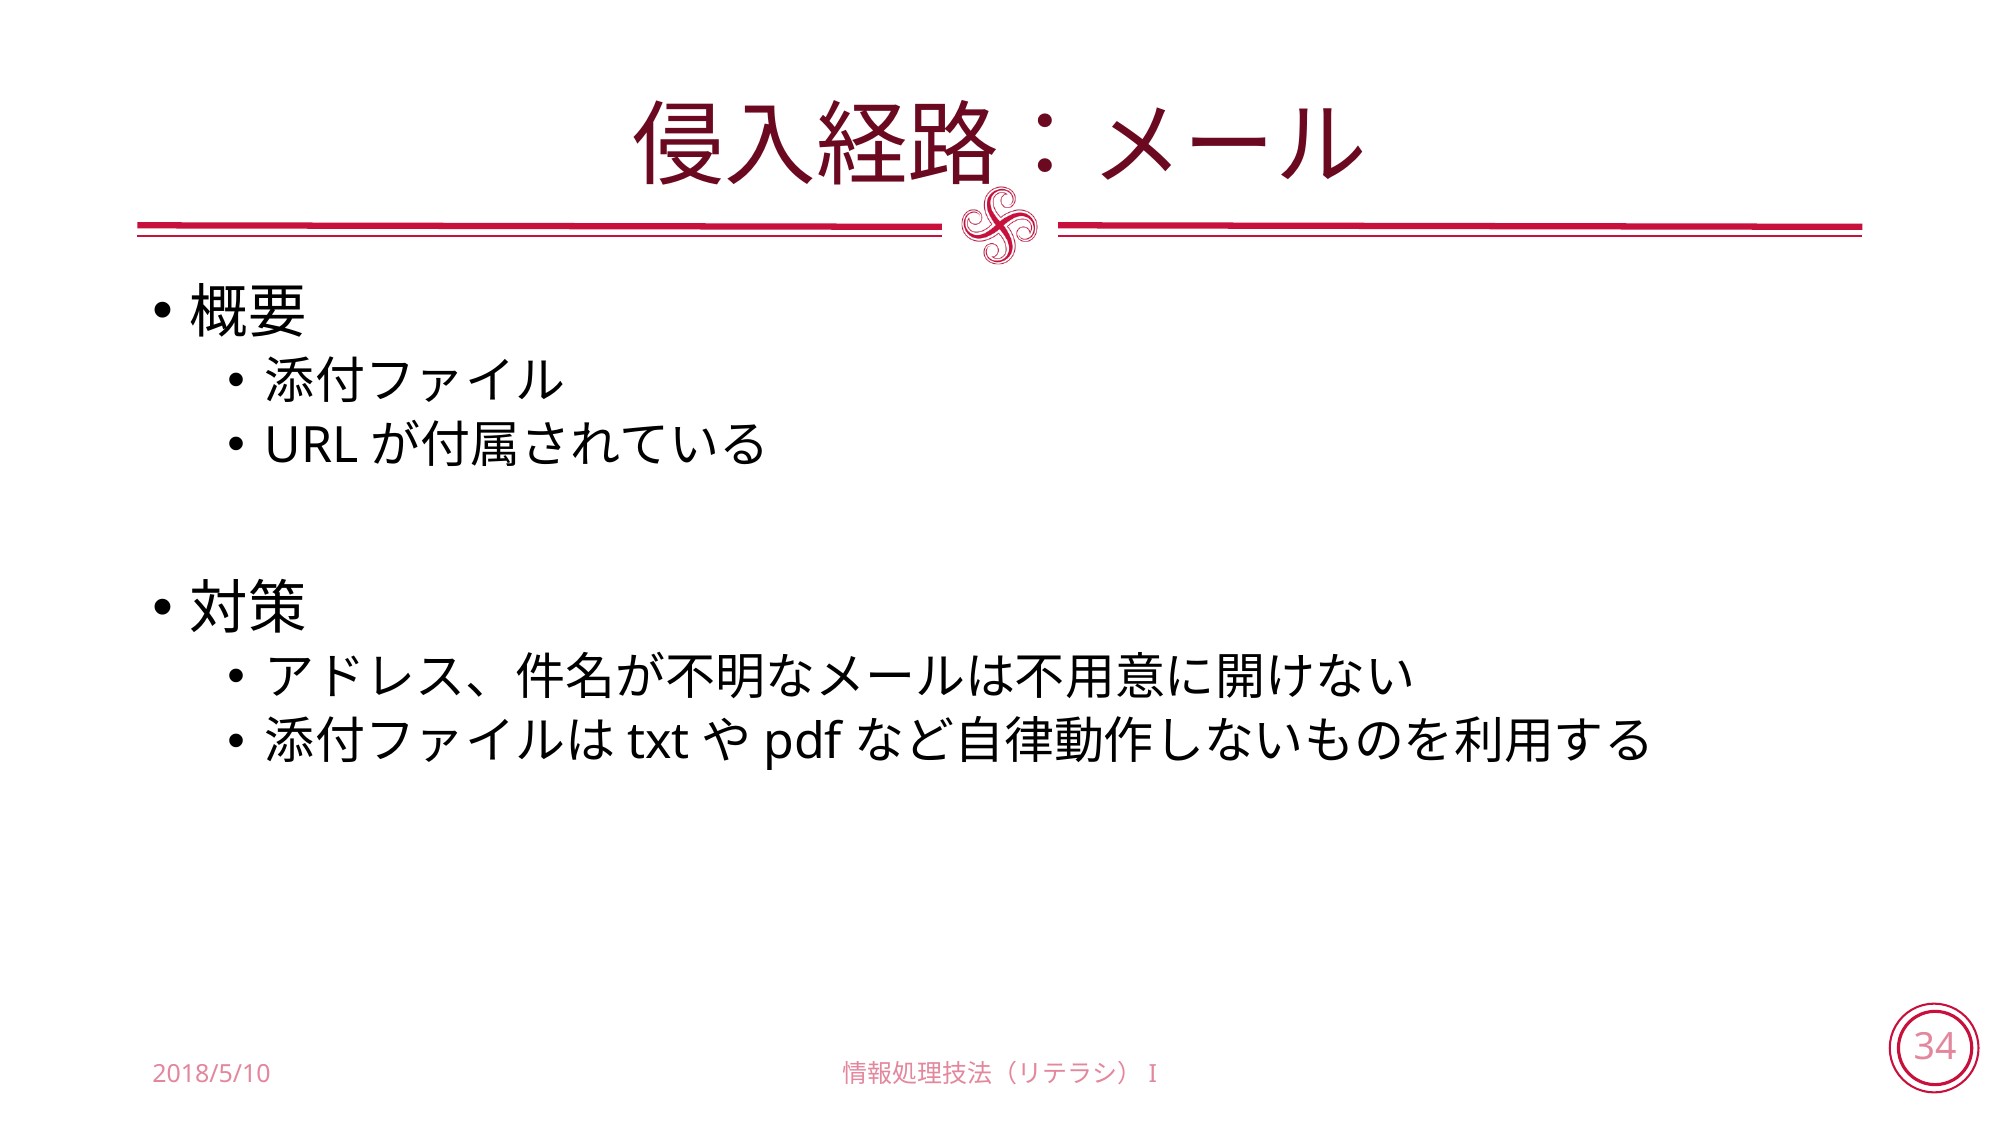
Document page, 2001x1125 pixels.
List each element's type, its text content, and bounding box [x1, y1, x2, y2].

list 概要 添付ファイル URLが付属されている 対策 アドレス、件名が不明なメールは不用意に開けない 添付ファイルはtxtやpdfなど自律動作しないものを利用する [137, 274, 1863, 1014]
picture [959, 237, 1041, 268]
footer 情報処理技法（リテラシ）I [662, 1042, 1338, 1103]
title 侵入経路：メール [137, 59, 1863, 237]
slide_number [137, 1042, 588, 1103]
